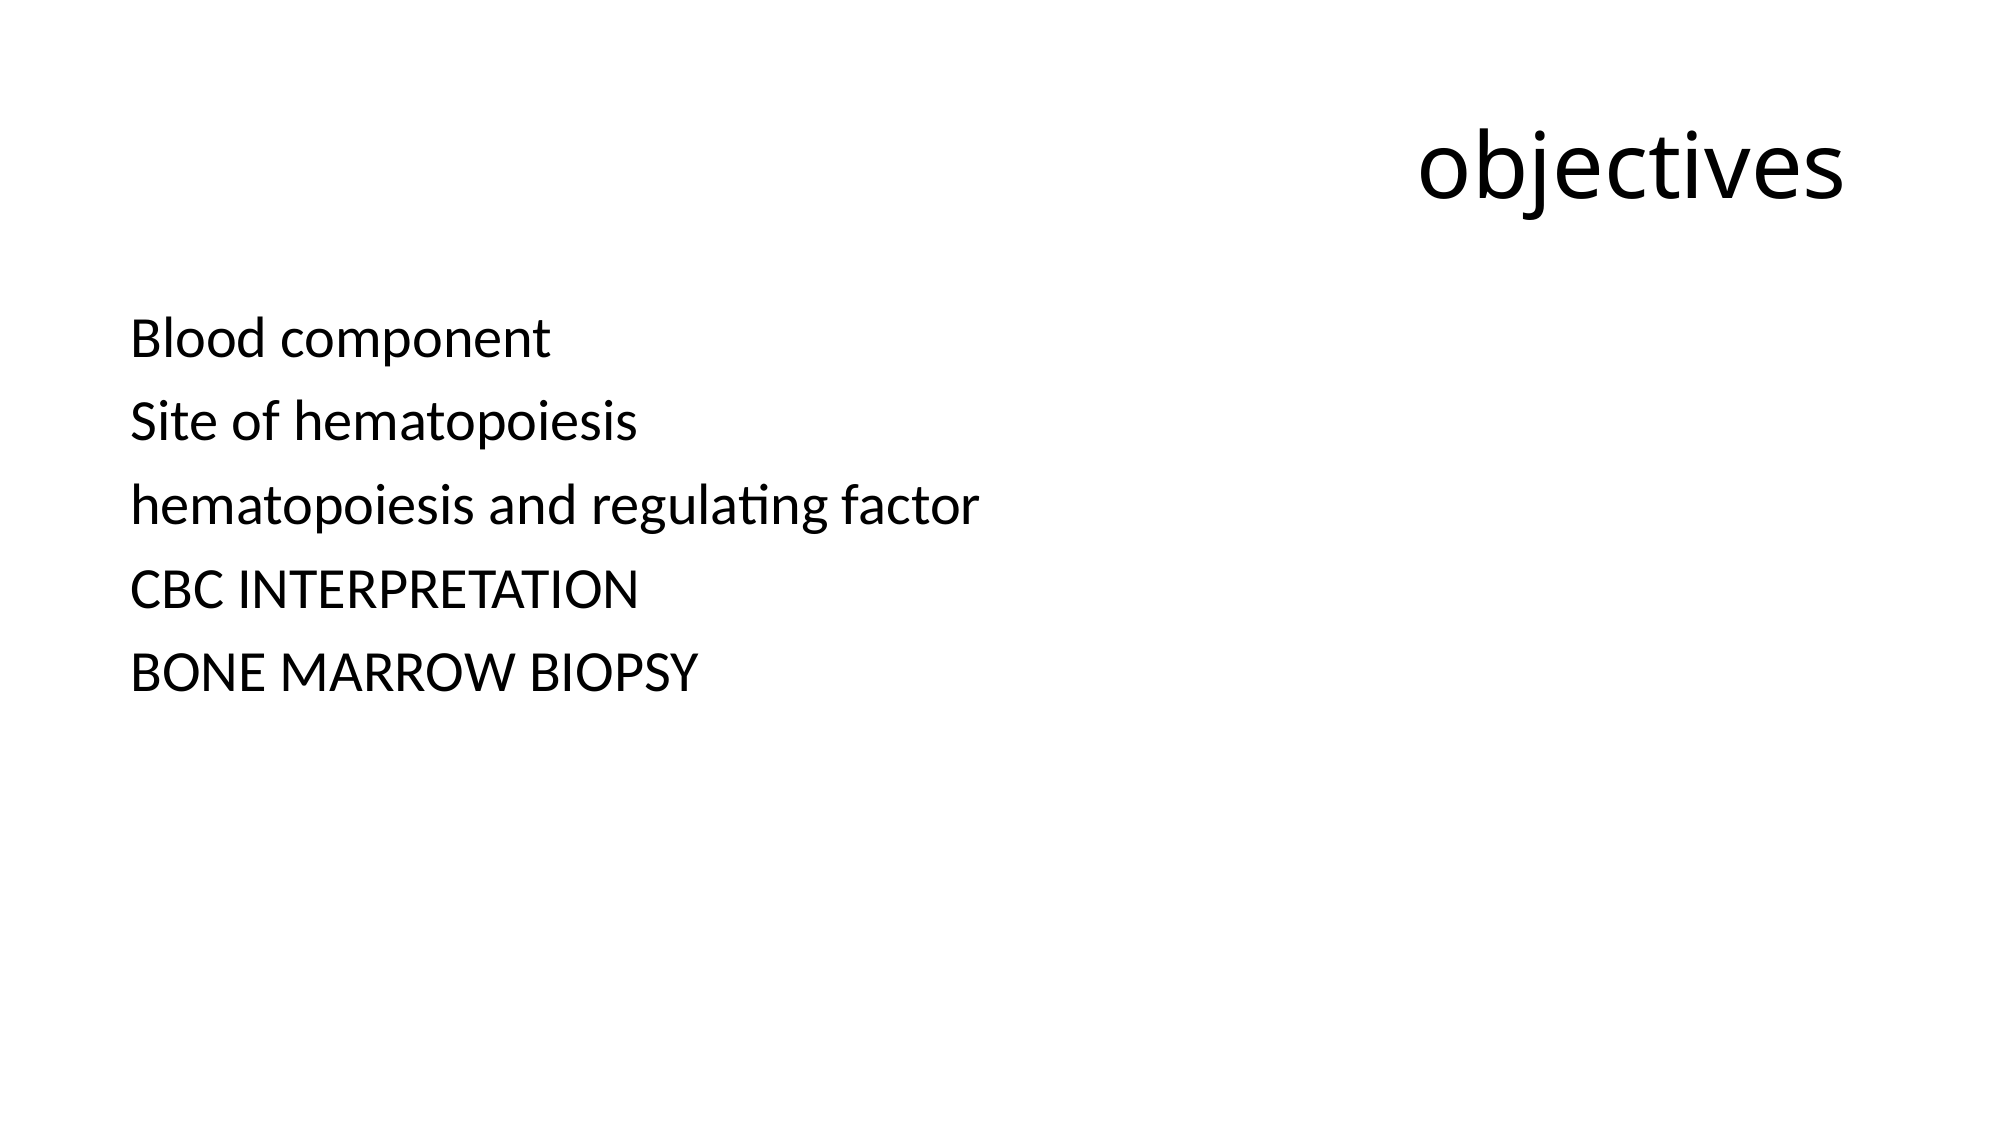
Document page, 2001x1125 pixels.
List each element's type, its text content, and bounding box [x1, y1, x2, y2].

list Blood component Site of hematopoiesis hematopoiesis and regulating factor CBC INTERPRETATION BONE MARROW BIOPSY [115, 299, 1725, 1014]
title objectives [137, 59, 1863, 278]
